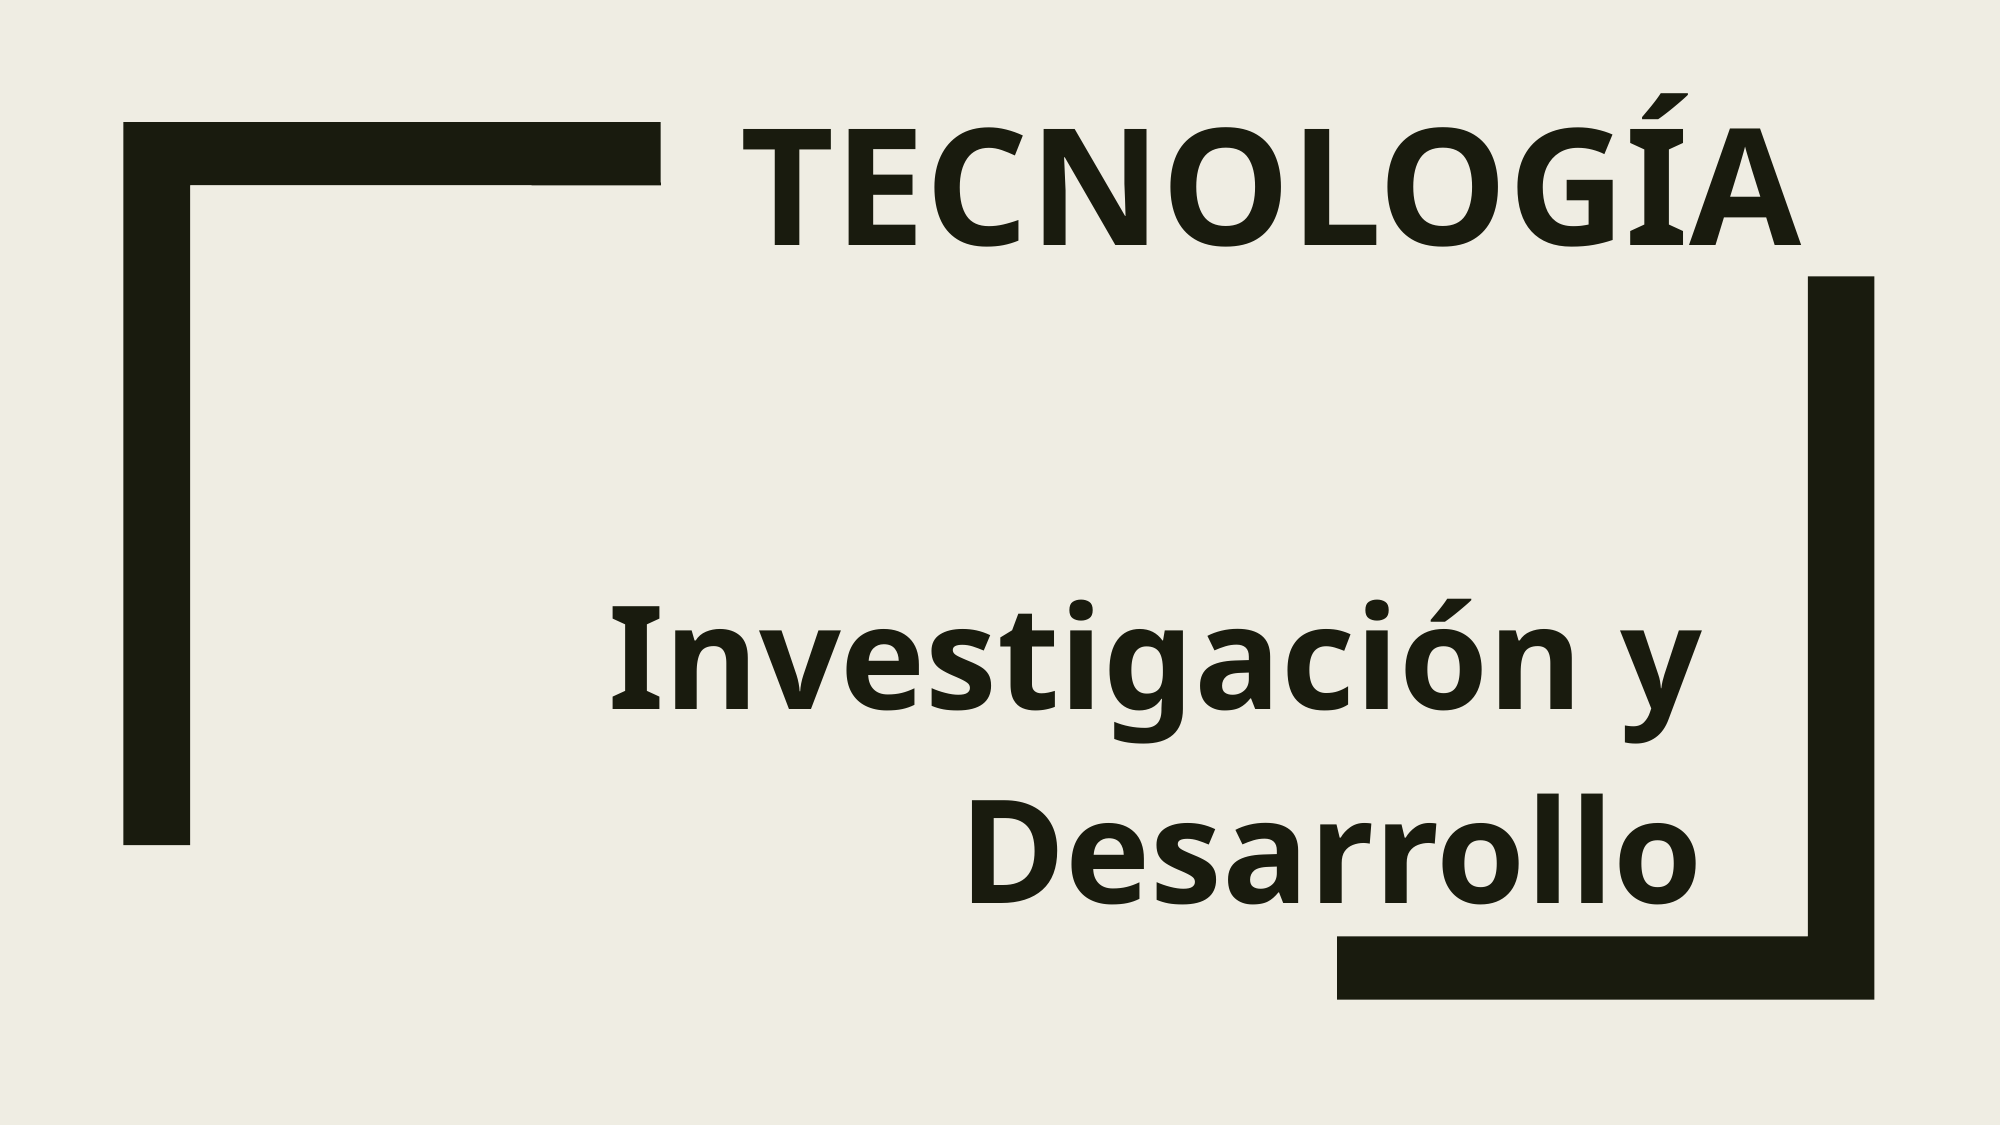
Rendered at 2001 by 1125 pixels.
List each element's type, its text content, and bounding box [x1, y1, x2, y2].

title Tecnología [585, 0, 1957, 288]
subtitle Investigación y Desarrollo [585, 537, 1757, 941]
